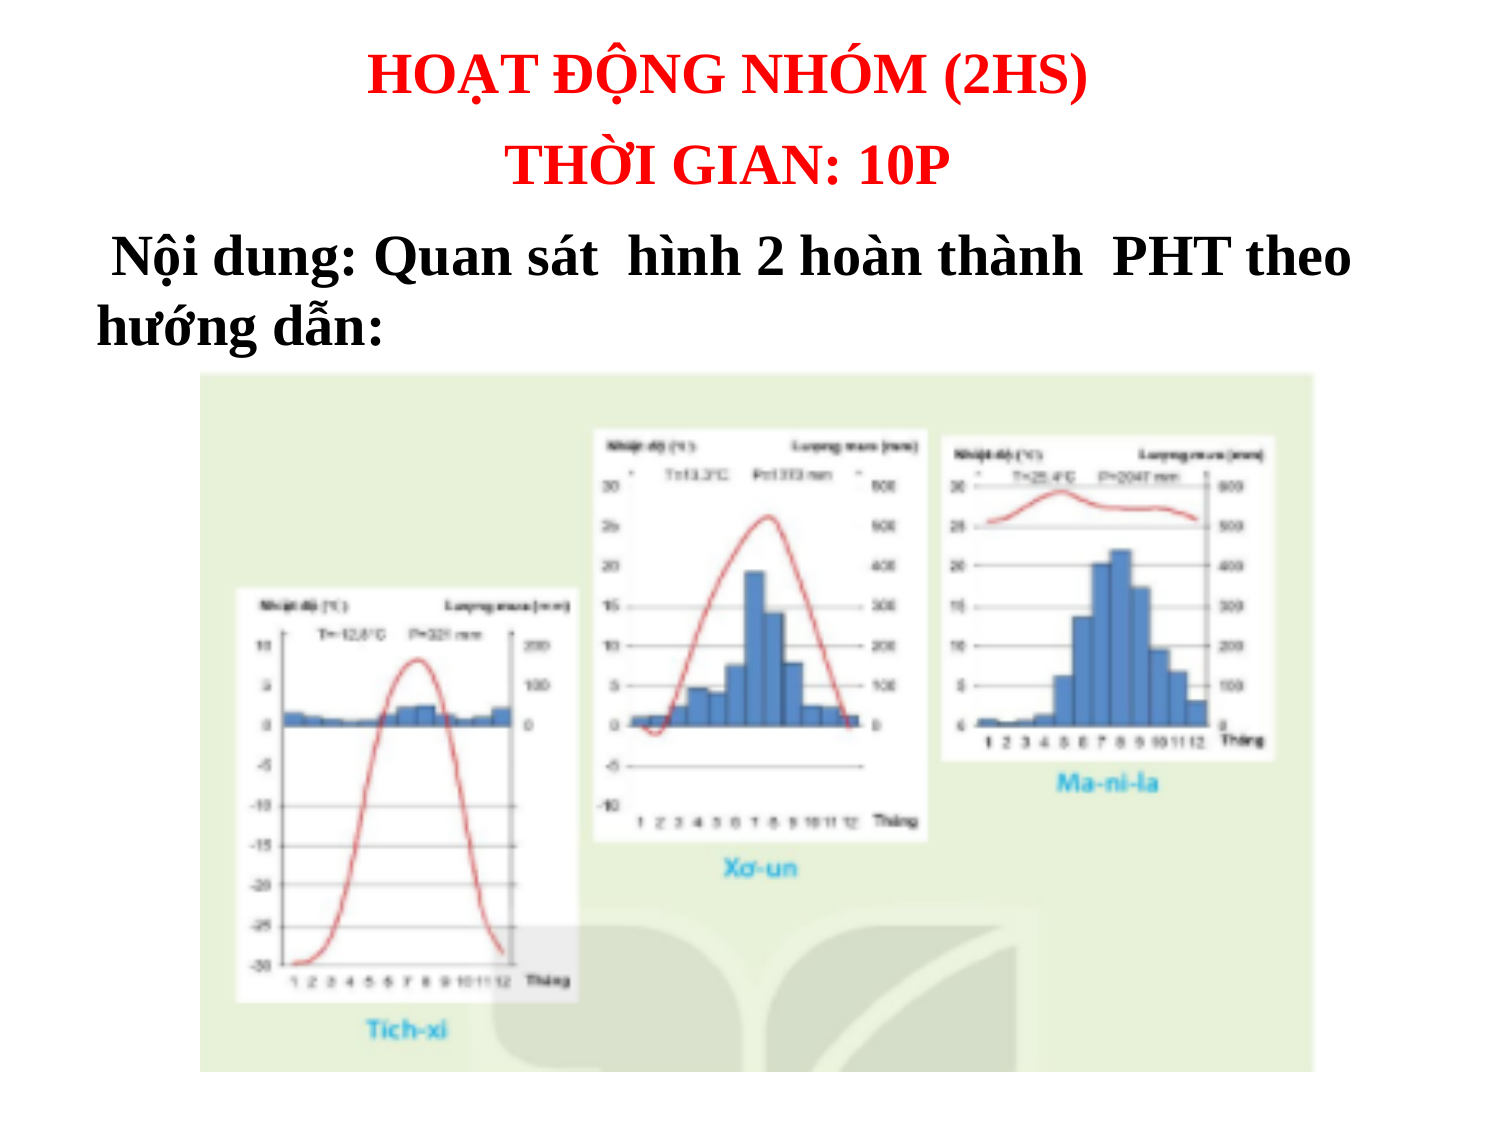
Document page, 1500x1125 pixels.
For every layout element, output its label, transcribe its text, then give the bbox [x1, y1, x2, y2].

picture [200, 367, 1323, 1072]
text_box HOẠT ĐỘNG NHÓM (2HS) THỜI GIAN: 10P Nội dung: Quan sát hình 2 hoàn thành PHT theo hướng dẫn: [81, 27, 1375, 365]
